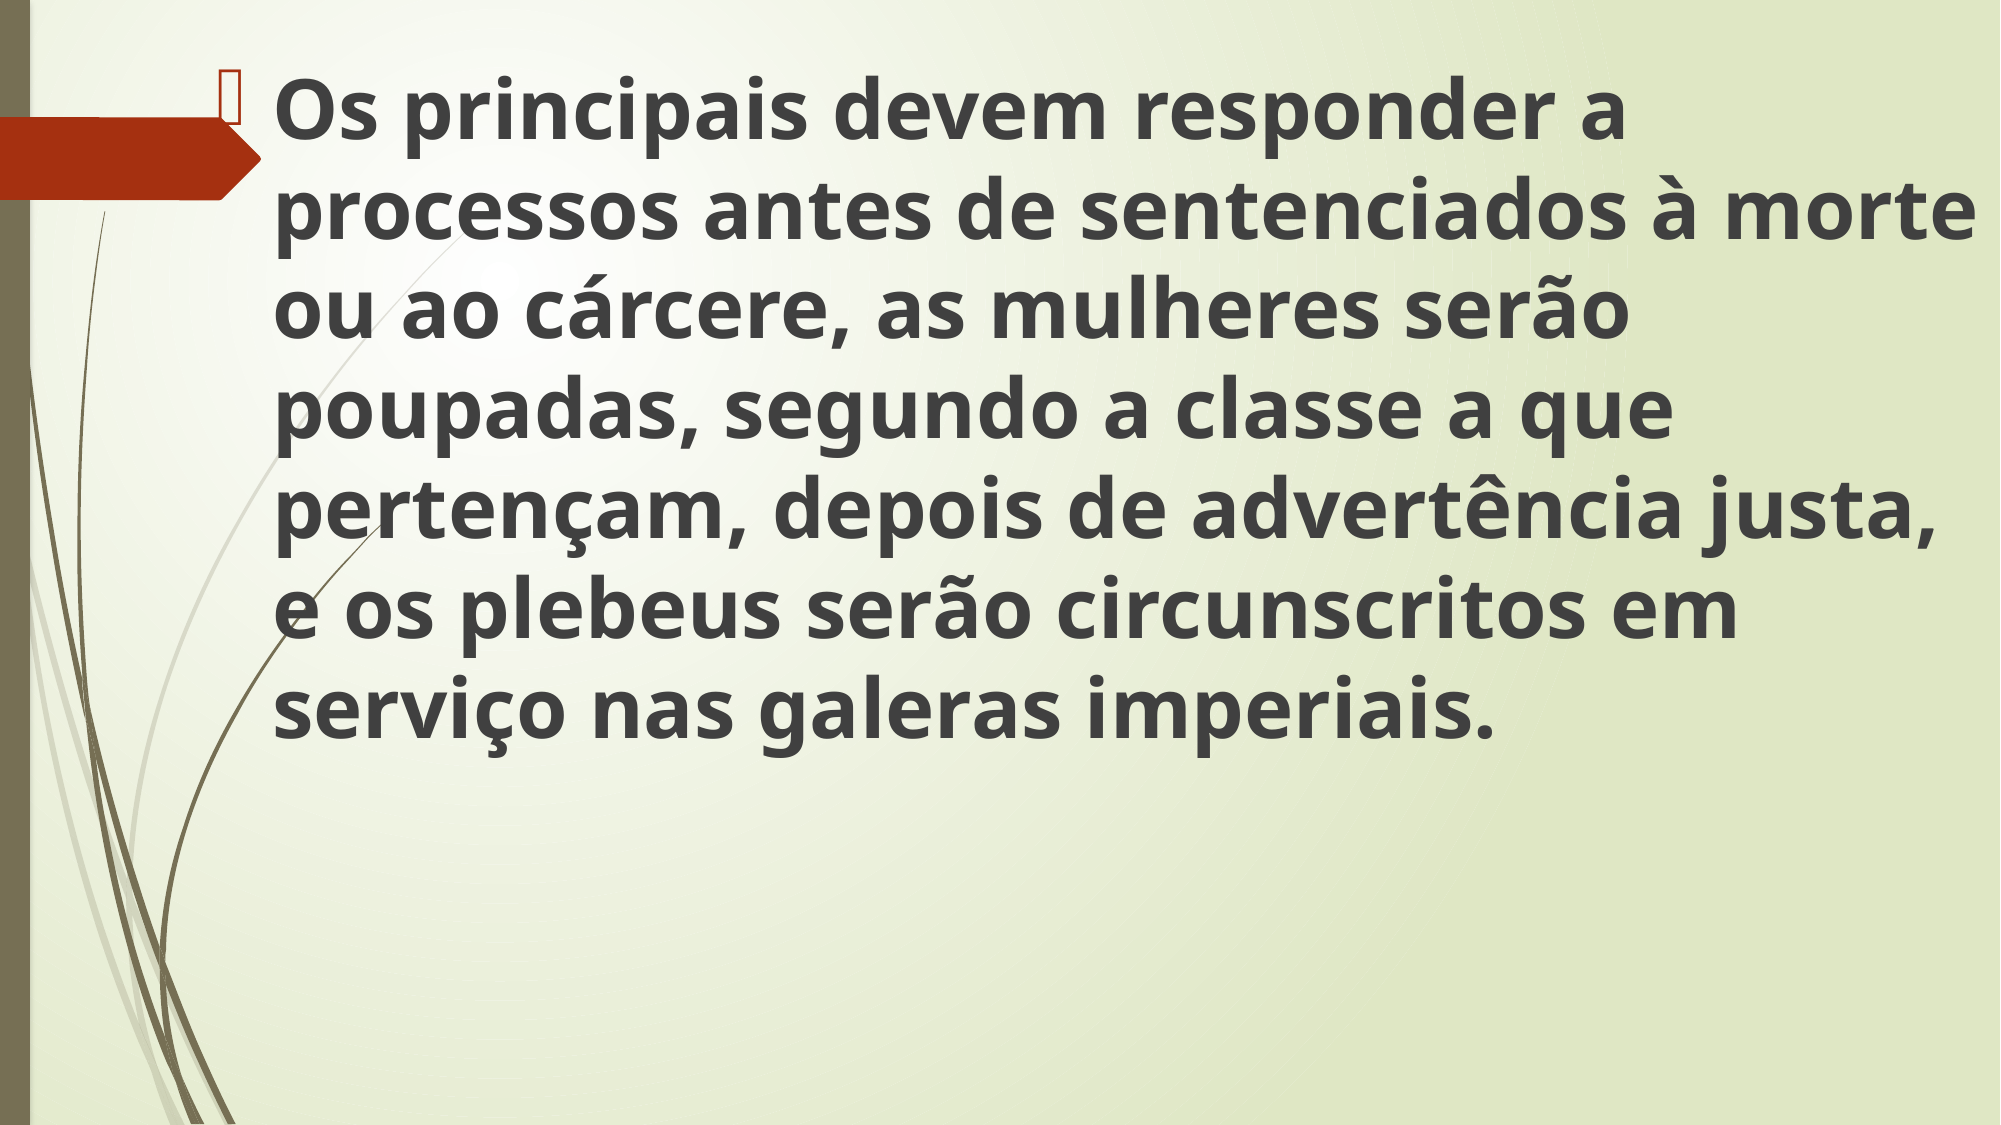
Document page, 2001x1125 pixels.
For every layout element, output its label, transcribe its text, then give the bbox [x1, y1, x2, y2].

list Os principais devem responder a processos antes de sentenciados à morte ou ao cárcere, as mulheres serão poupadas, segundo a classe a que pertençam, depois de advertência justa, e os plebeus serão circunscritos em serviço nas galeras imperiais. [201, 0, 2000, 1125]
